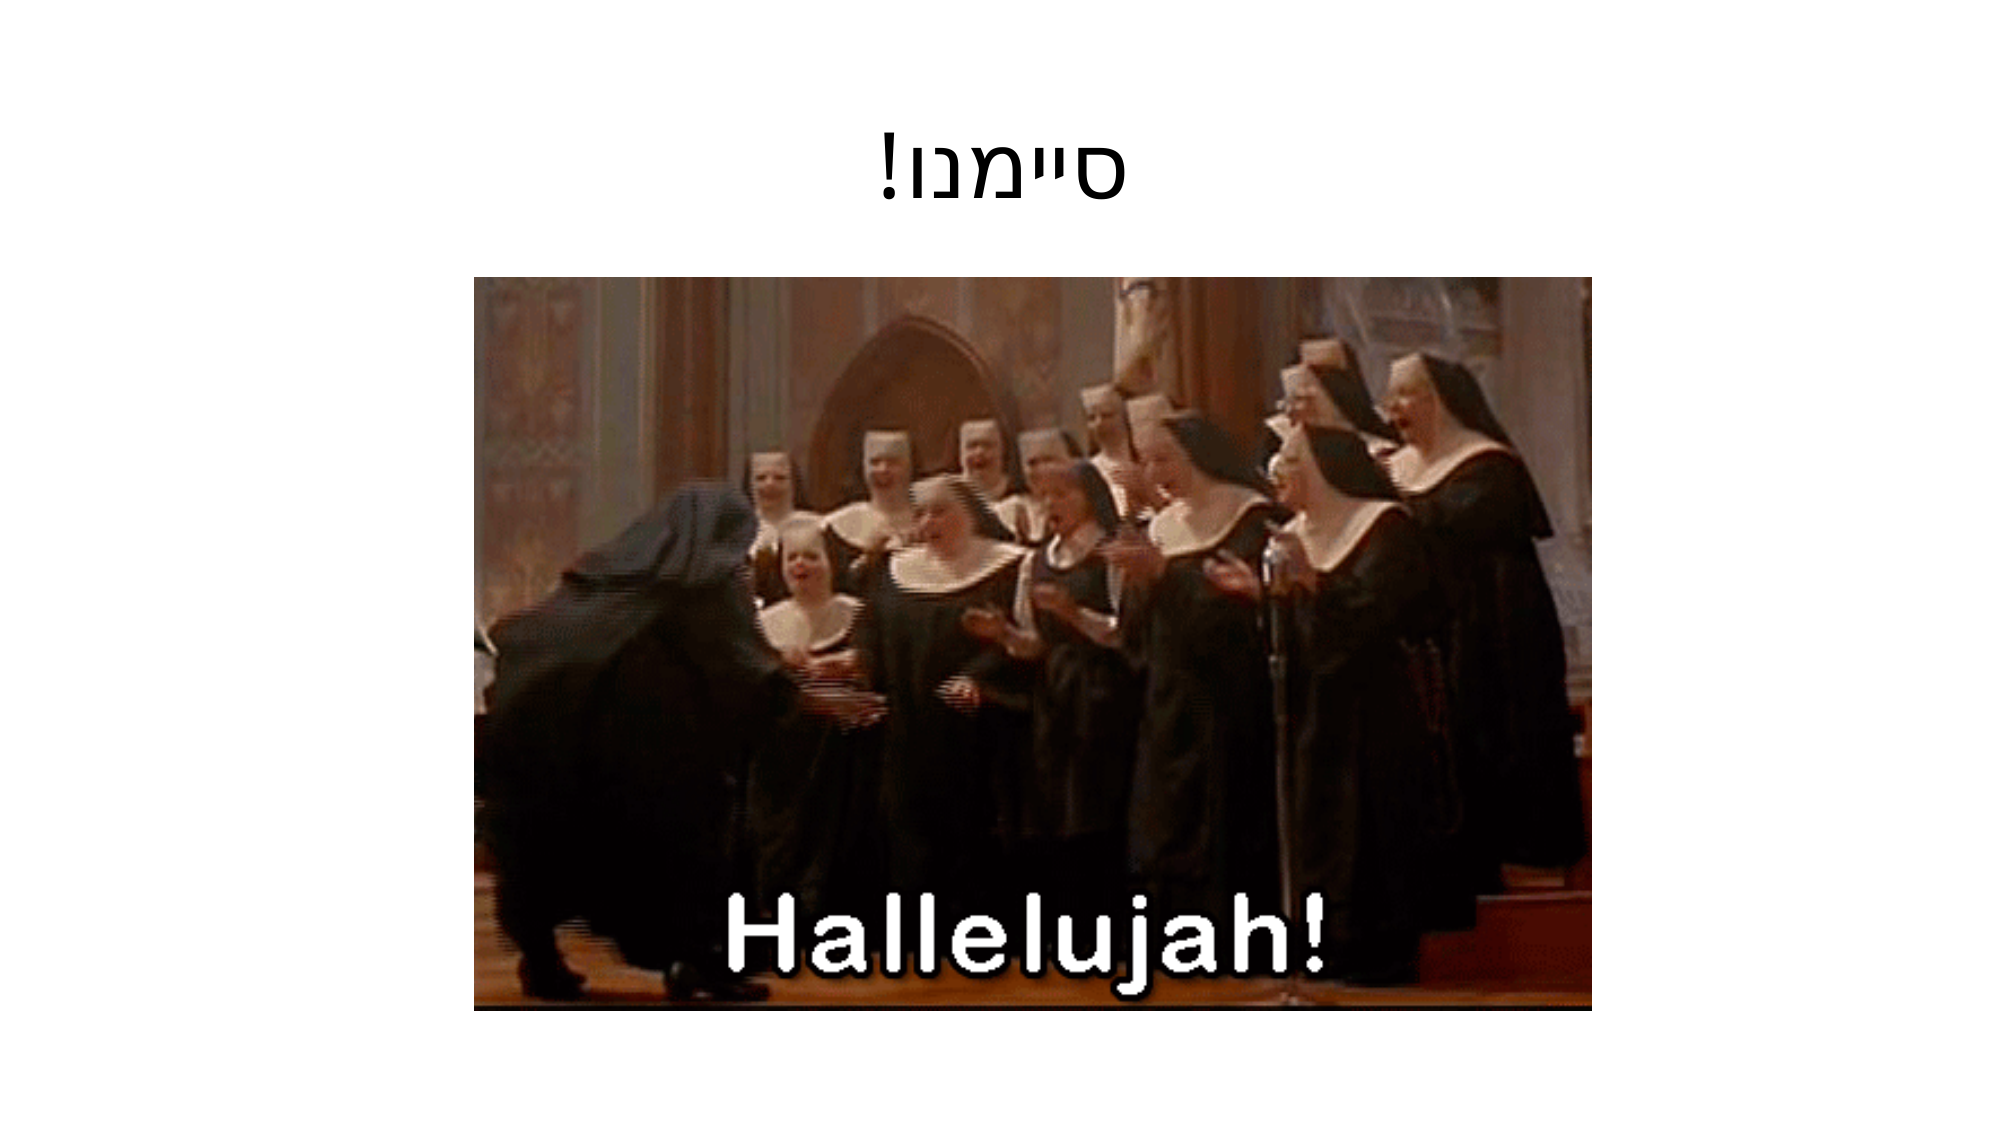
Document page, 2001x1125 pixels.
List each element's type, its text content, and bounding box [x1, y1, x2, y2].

picture [474, 277, 1592, 1011]
title סיימנו! [137, 59, 1863, 278]
